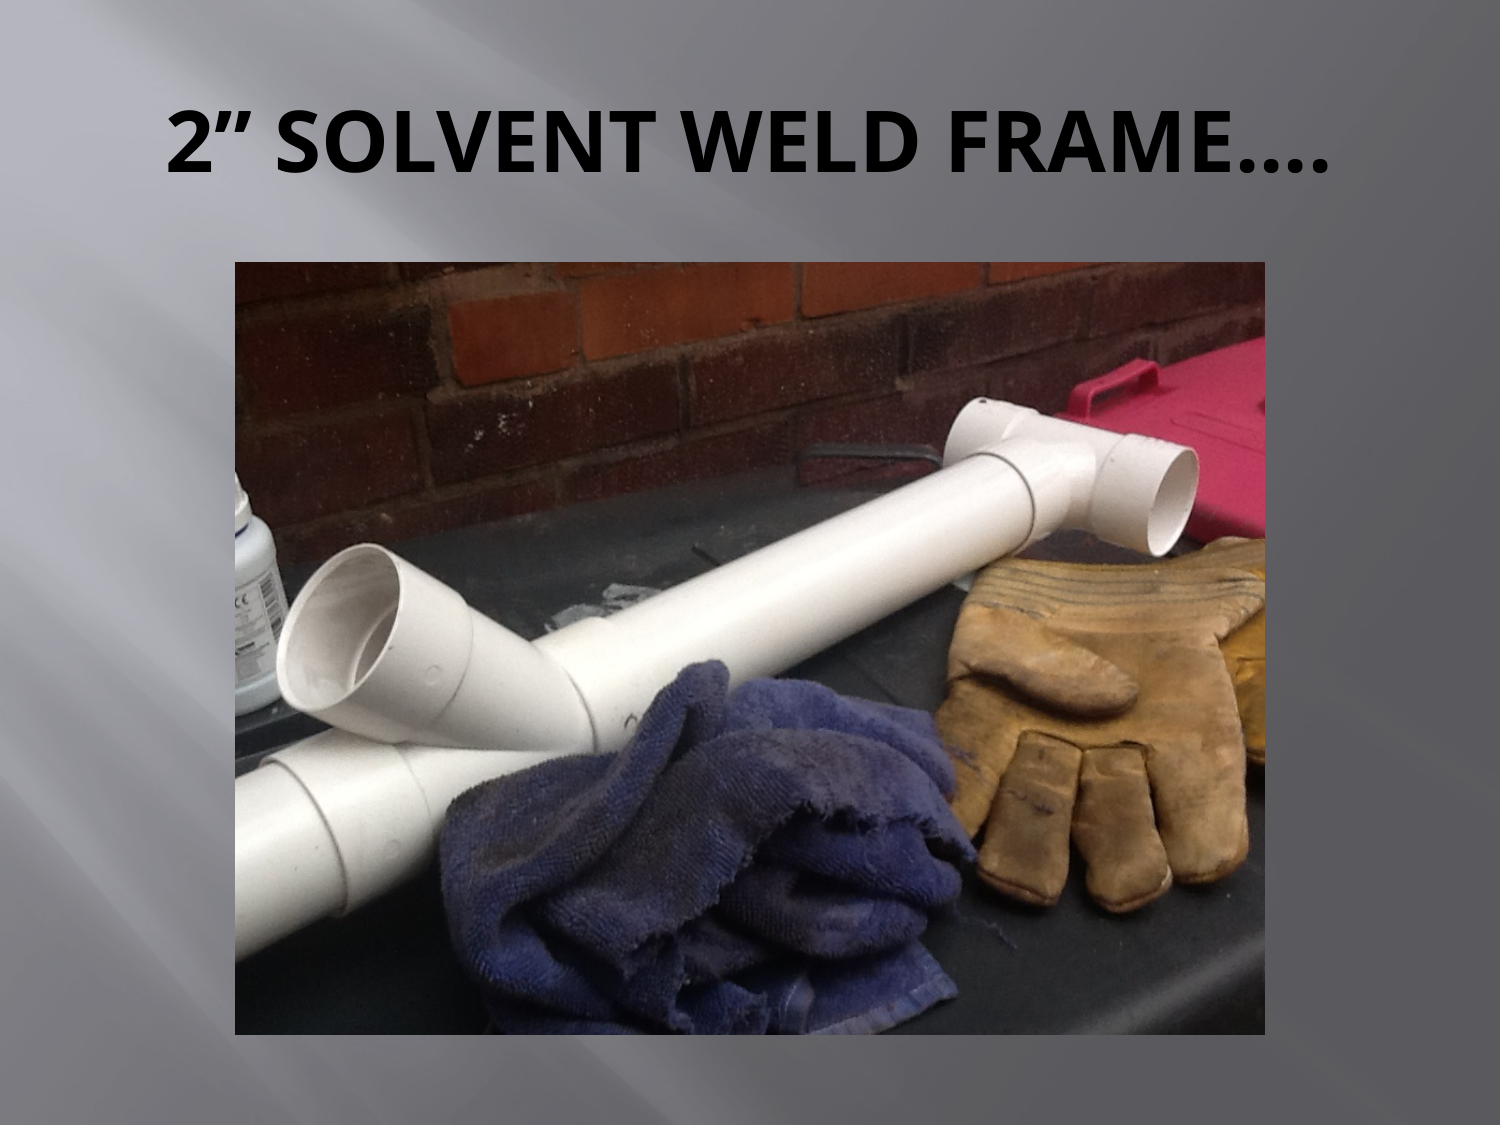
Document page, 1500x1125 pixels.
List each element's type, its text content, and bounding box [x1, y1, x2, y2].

title 2” SOLVENT WELD FRAME.... [75, 45, 1425, 233]
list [234, 262, 1266, 1036]
